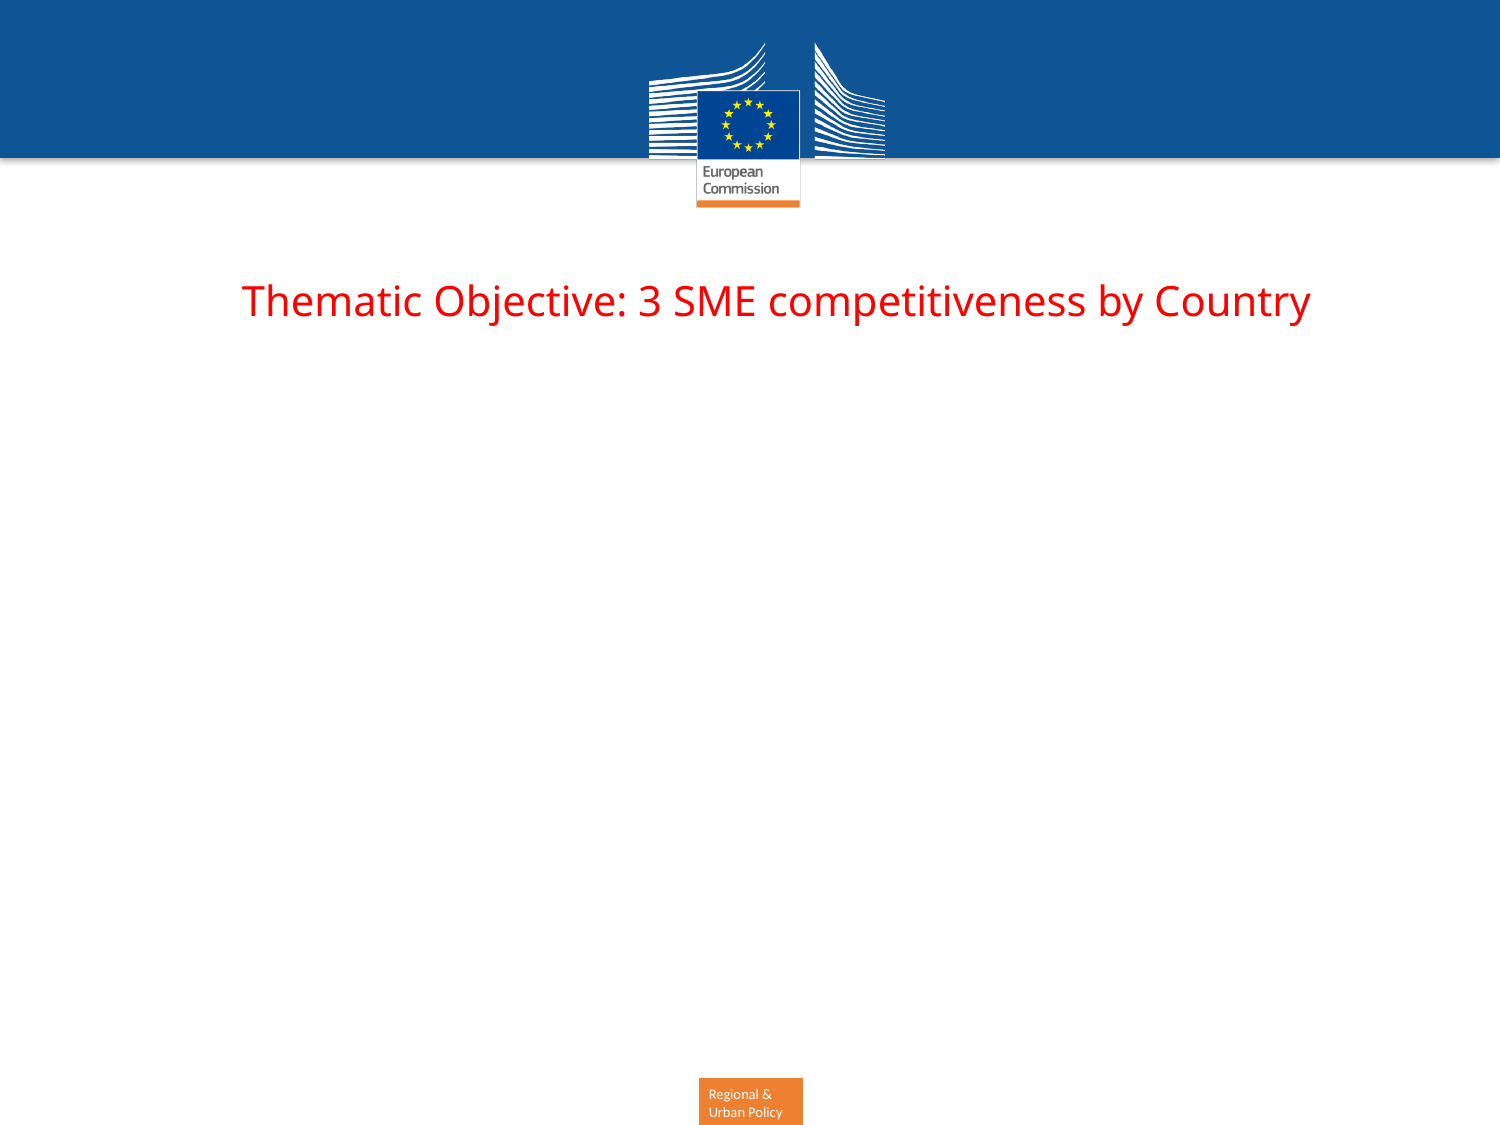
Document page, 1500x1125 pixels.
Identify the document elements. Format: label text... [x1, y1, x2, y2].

picture [649, 42, 885, 208]
text_box Thematic Objective: 3 SME competitiveness by Country [227, 267, 1337, 332]
